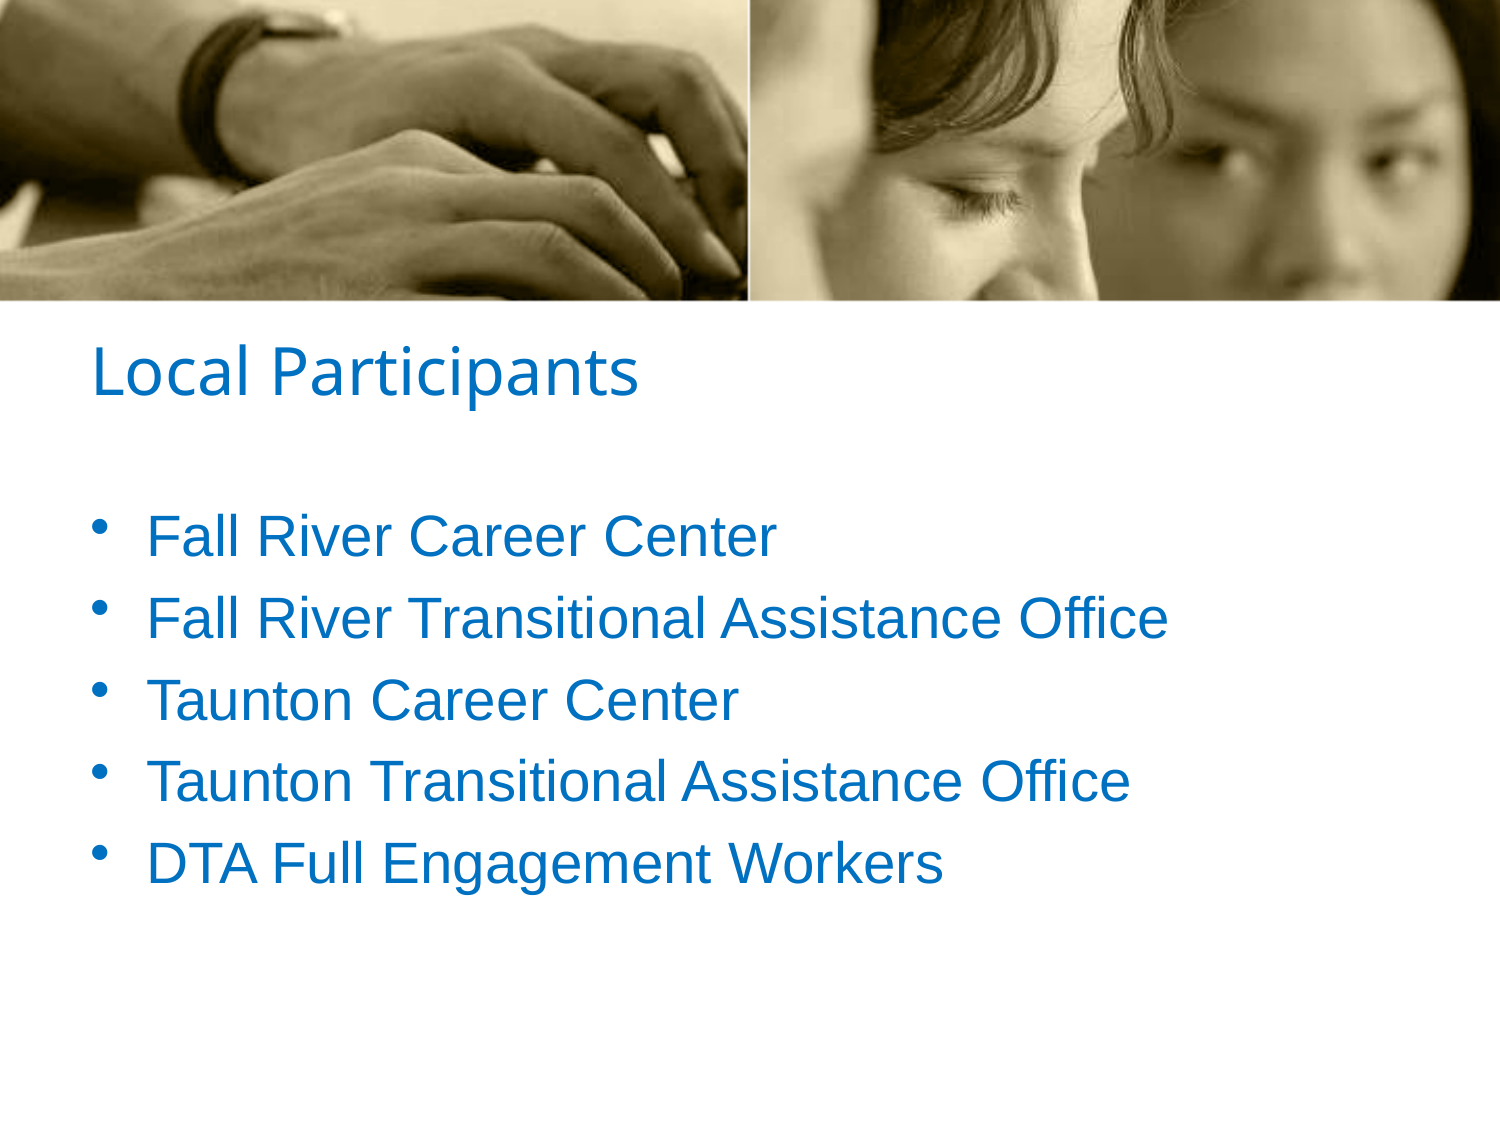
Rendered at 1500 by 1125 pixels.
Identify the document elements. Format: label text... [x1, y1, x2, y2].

list Fall River Career Center Fall River Transitional Assistance Office Taunton Career Center Taunton Transitional Assistance Office DTA Full Engagement Workers [75, 490, 1438, 1000]
picture [0, 0, 1500, 1125]
title Local Participants [75, 299, 1438, 438]
